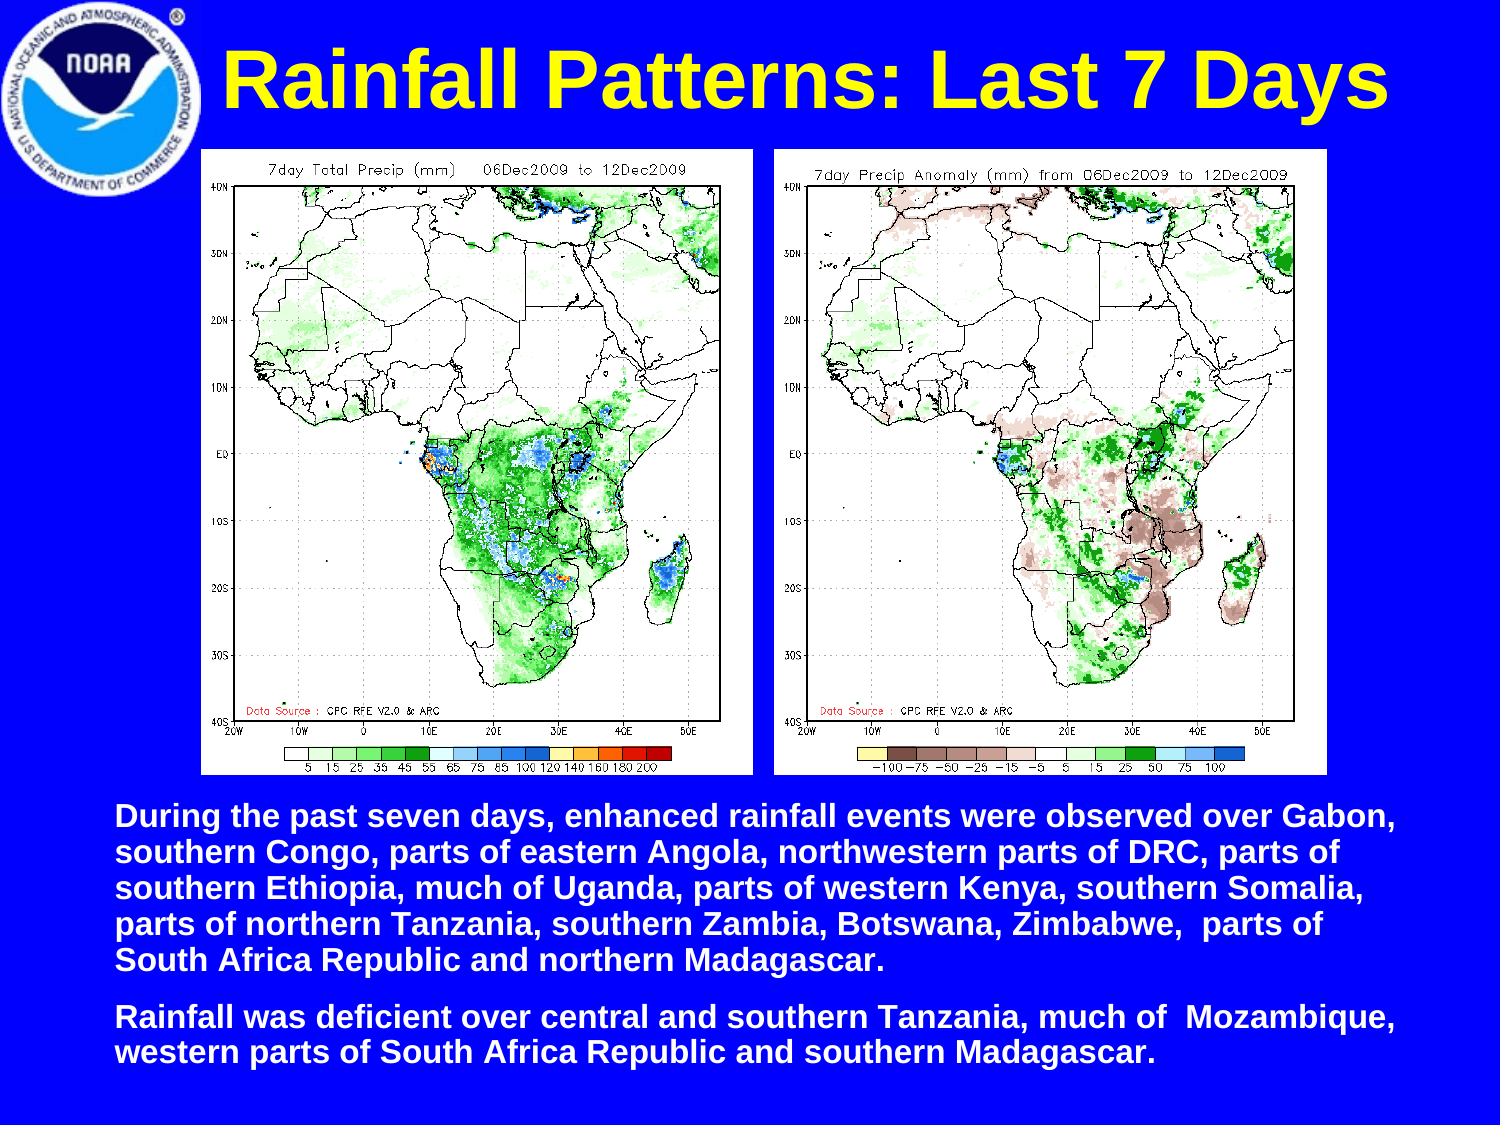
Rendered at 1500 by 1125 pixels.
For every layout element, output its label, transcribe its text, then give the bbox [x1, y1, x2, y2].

picture [0, 0, 200, 200]
picture [774, 149, 1327, 775]
title Rainfall Patterns: Last 7 Days [174, 0, 1438, 150]
picture [201, 149, 753, 775]
text_box During the past seven days, enhanced rainfall events were observed over Gabon, southern Congo, parts of eastern Angola, northwestern parts of DRC, parts of southern Ethiopia, much of Uganda, parts of western Kenya, southern Somalia, parts of northern Tanzania, southern Zambia, Botswana, Zimbabwe, parts of South Africa Republic and northern Madagascar. Rainfall was deficient over central and southern Tanzania, much of Mozambique, western parts of South Africa Republic and southern Madagascar. [99, 791, 1438, 1079]
